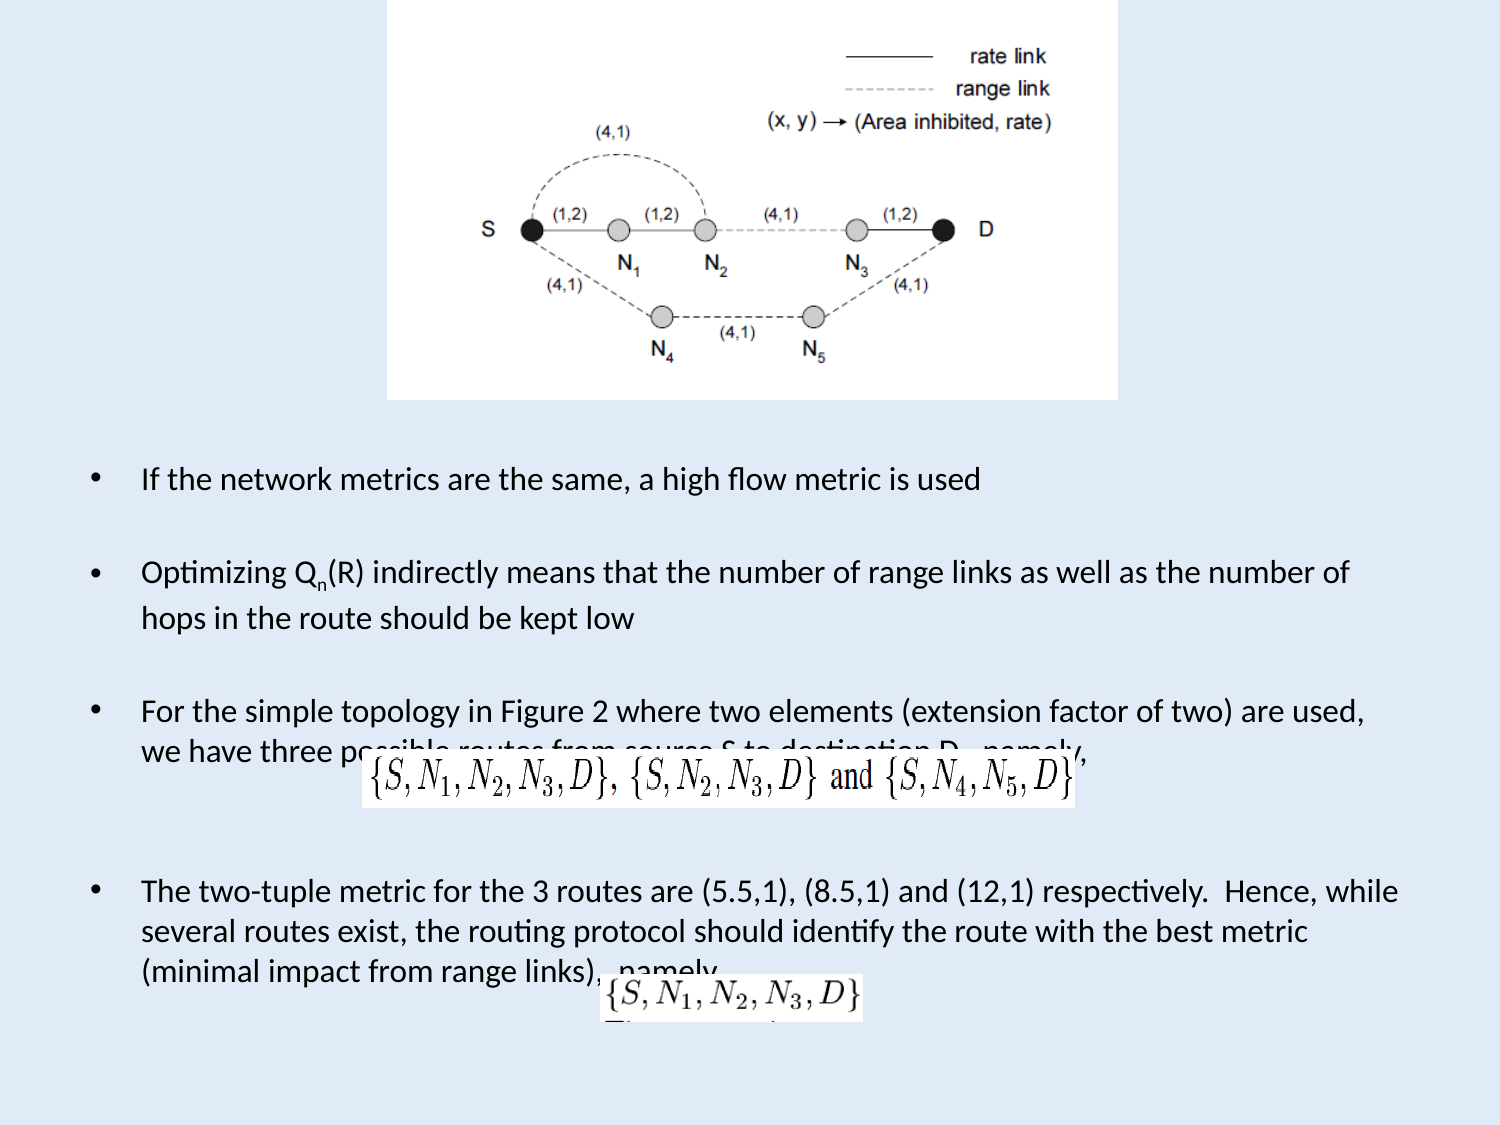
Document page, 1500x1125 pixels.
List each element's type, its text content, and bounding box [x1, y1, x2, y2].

picture [362, 749, 1076, 808]
list If the network metrics are the same, a high flow metric is used Optimizing Qn(R) indirectly means that the number of range links as well as the number of hops in the route should be kept low For the simple topology in Figure 2 where two elements (extension factor of two) are used, we have three possible routes from source S to destination D , namely, The two-tuple metric for the 3 routes are (5.5,1), (8.5,1) and (12,1) respectively. Hence, while several routes exist, the routing protocol should identify the route with the best metric (minimal impact from range links), namely [75, 262, 1425, 1005]
picture [387, 0, 1118, 401]
picture [599, 974, 863, 1022]
